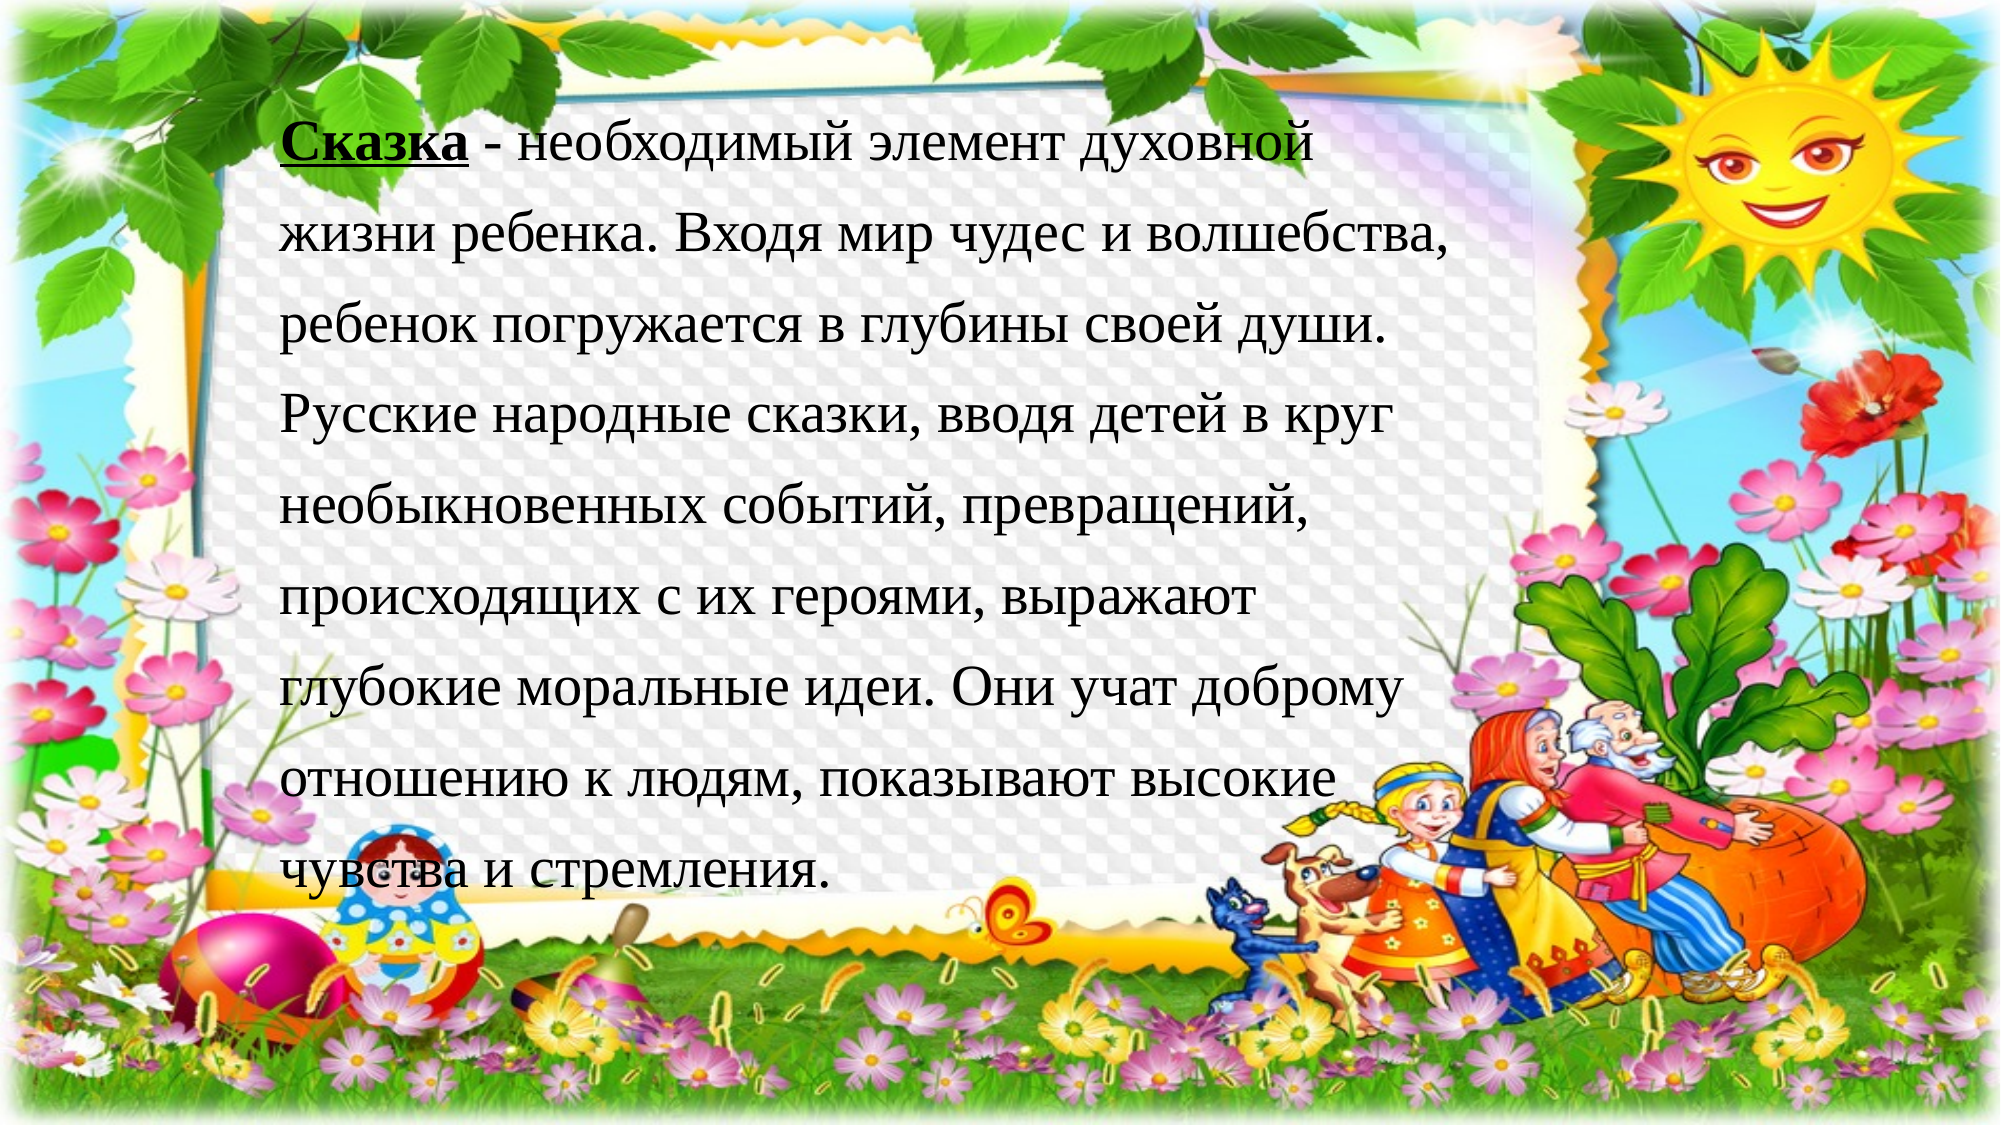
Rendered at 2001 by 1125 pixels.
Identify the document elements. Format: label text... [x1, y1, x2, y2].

picture [0, 0, 2001, 1125]
text_box Сказка - необходимый элемент духовной жизни ребенка. Входя мир чудес и волшебства, ребенок погружается в глубины своей души. Русские народные сказки, вводя детей в круг необыкновенных событий, превращений, происходящих с их героями, выражают глубокие моральные идеи. Они учат доброму отношению к людям, показывают высокие чувства и стремления. [264, 73, 1494, 907]
